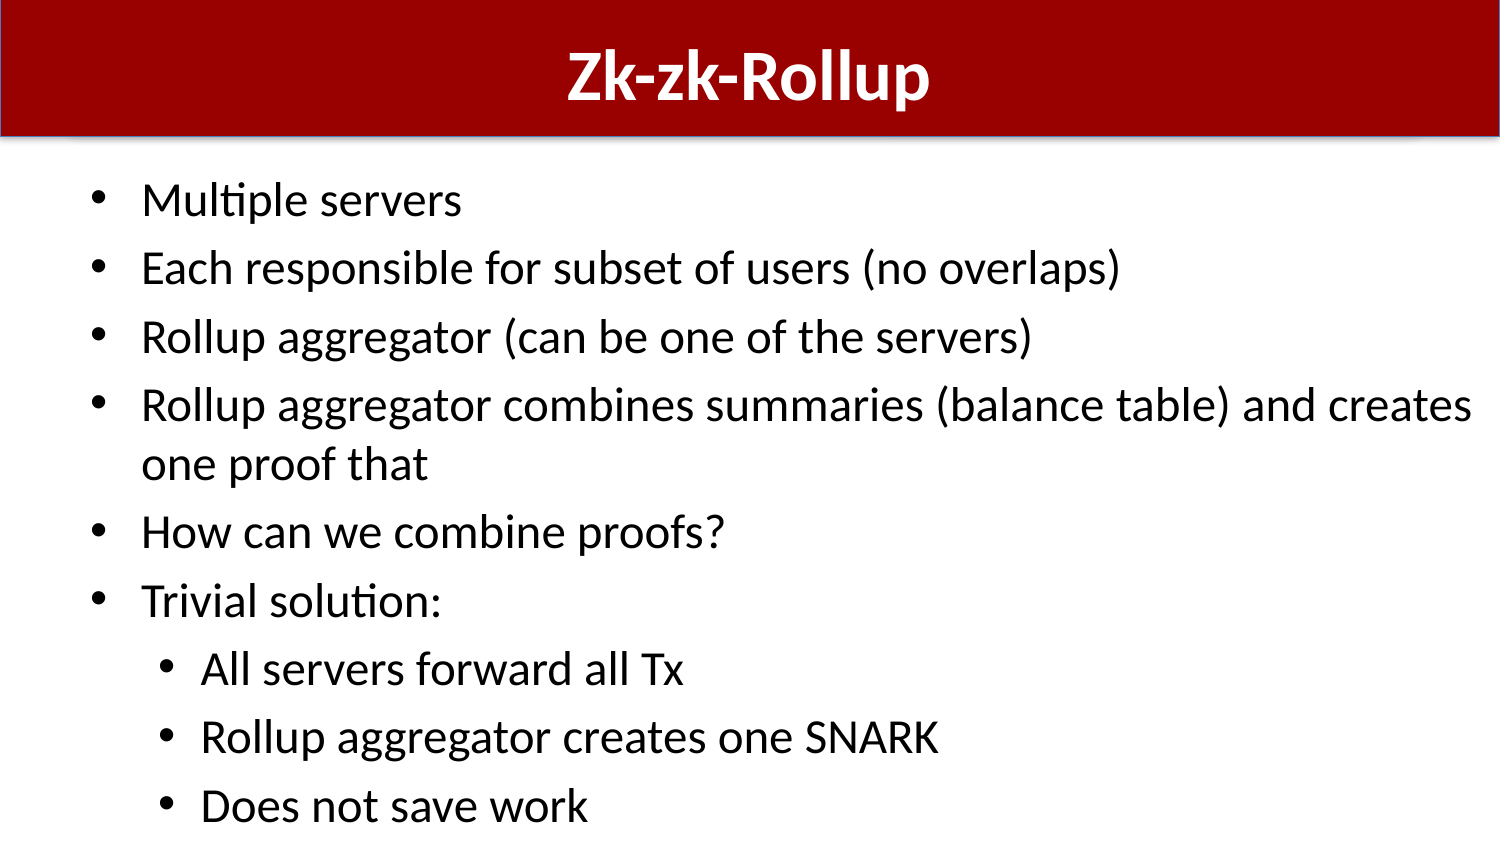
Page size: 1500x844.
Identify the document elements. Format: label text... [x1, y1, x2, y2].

title Zk-zk-Rollup [75, 20, 1425, 123]
list Multiple servers Each responsible for subset of users (no overlaps) Rollup aggregator (can be one of the servers) Rollup aggregator combines summaries (balance table) and creates one proof that How can we combine proofs? Trivial solution: All servers forward all Tx Rollup aggregator creates one SNARK Does not save work [74, 159, 1500, 844]
